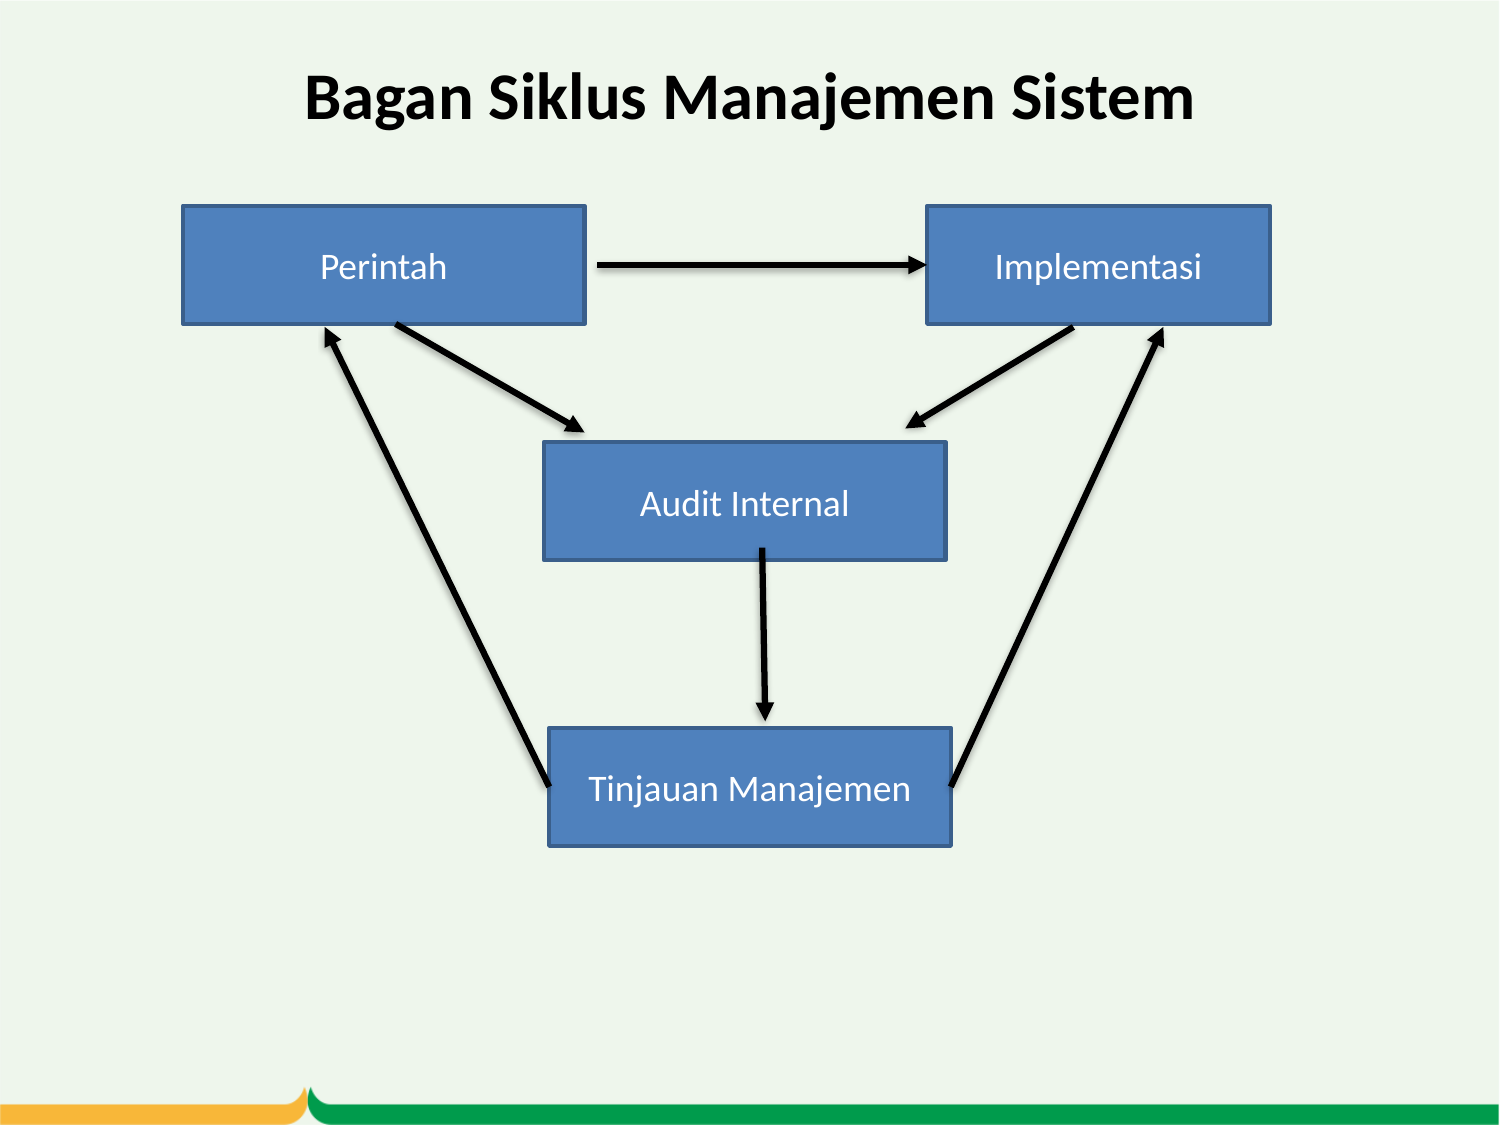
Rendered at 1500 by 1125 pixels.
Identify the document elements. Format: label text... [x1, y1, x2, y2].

text_box Tinjauan Manajemen [547, 726, 953, 848]
text_box Perintah [181, 204, 587, 326]
text_box Implementasi [925, 204, 1272, 326]
picture [0, 0, 1500, 1125]
title Bagan Siklus Manajemen Sistem [75, 45, 1425, 185]
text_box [904, 326, 949, 429]
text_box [324, 326, 550, 788]
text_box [395, 323, 585, 433]
text_box Audit Internal [554, 440, 945, 562]
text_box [761, 547, 766, 722]
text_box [950, 326, 1164, 788]
